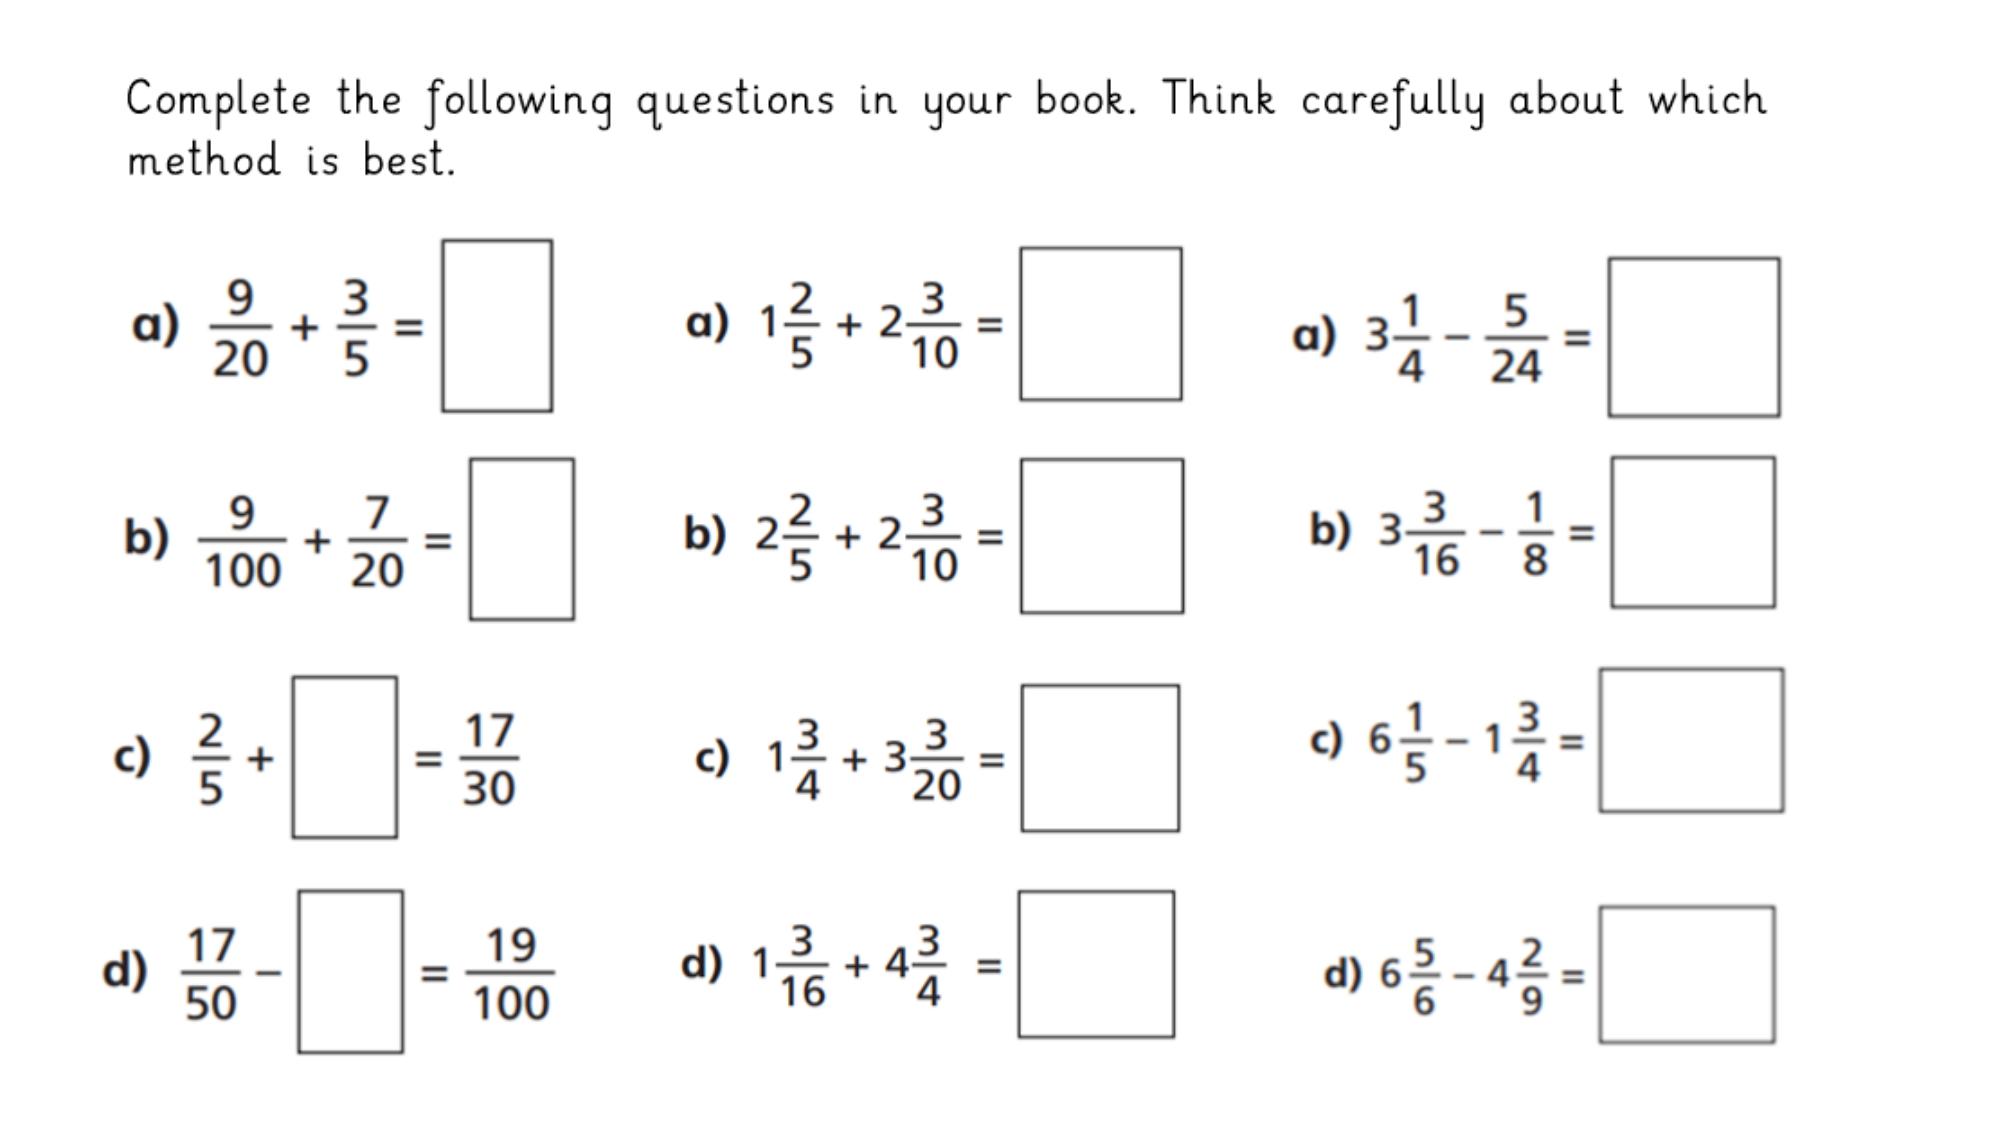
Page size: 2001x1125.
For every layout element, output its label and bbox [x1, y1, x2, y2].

picture [85, 42, 1831, 1094]
